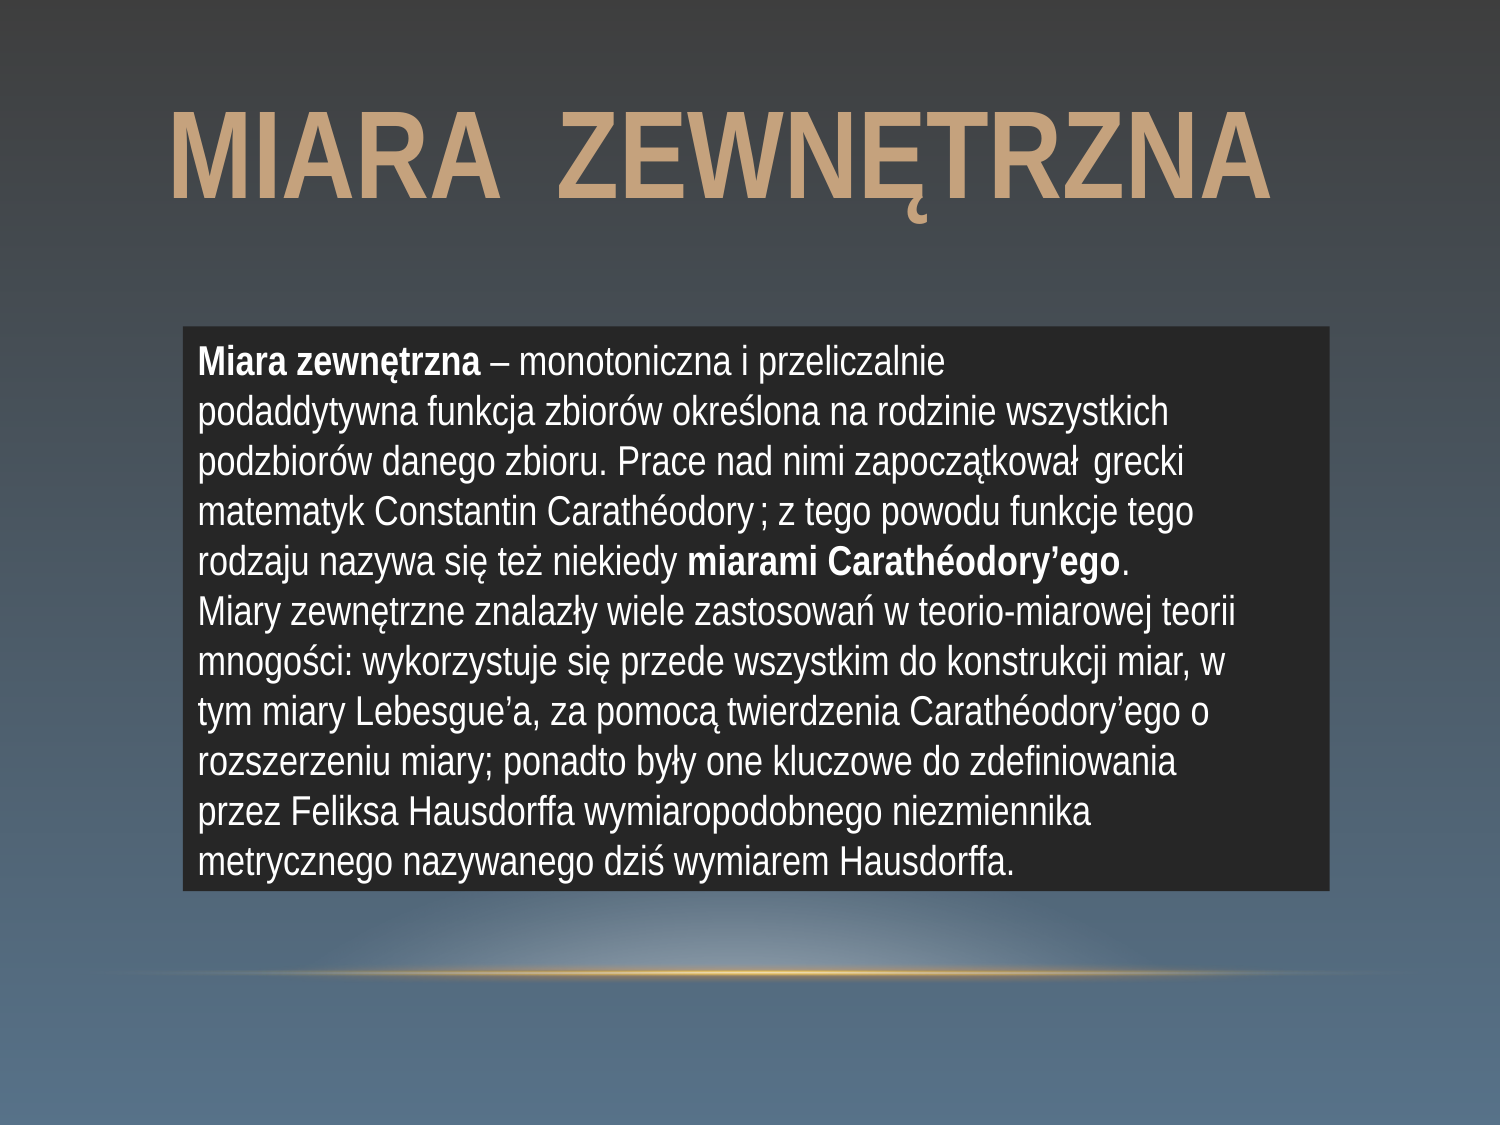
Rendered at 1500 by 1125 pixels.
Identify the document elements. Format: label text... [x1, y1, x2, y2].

picture [0, 0, 1500, 1125]
text_box MIARA ZEWNĘTRZNA [152, 66, 1289, 232]
text_box Miara zewnętrzna – monotoniczna i przeliczalnie podaddytywna funkcja zbiorów określona na rodzinie wszystkich podzbiorów danego zbioru. Prace nad nimi zapoczątkował grecki matematyk Constantin Carathéodory ; z tego powodu funkcje tego rodzaju nazywa się też niekiedy miarami Carathéodory’ego. Miary zewnętrzne znalazły wiele zastosowań w teorio-miarowej teorii mnogości: wykorzystuje się przede wszystkim do konstrukcji miar, w tym miary Lebesgue’a, za pomocą twierdzenia Carathéodory’ego o rozszerzeniu miary; ponadto były one kluczowe do zdefiniowania przez Feliksa Hausdorffa wymiaropodobnego niezmiennika metrycznego nazywanego dziś wymiarem Hausdorffa. [182, 326, 1330, 892]
